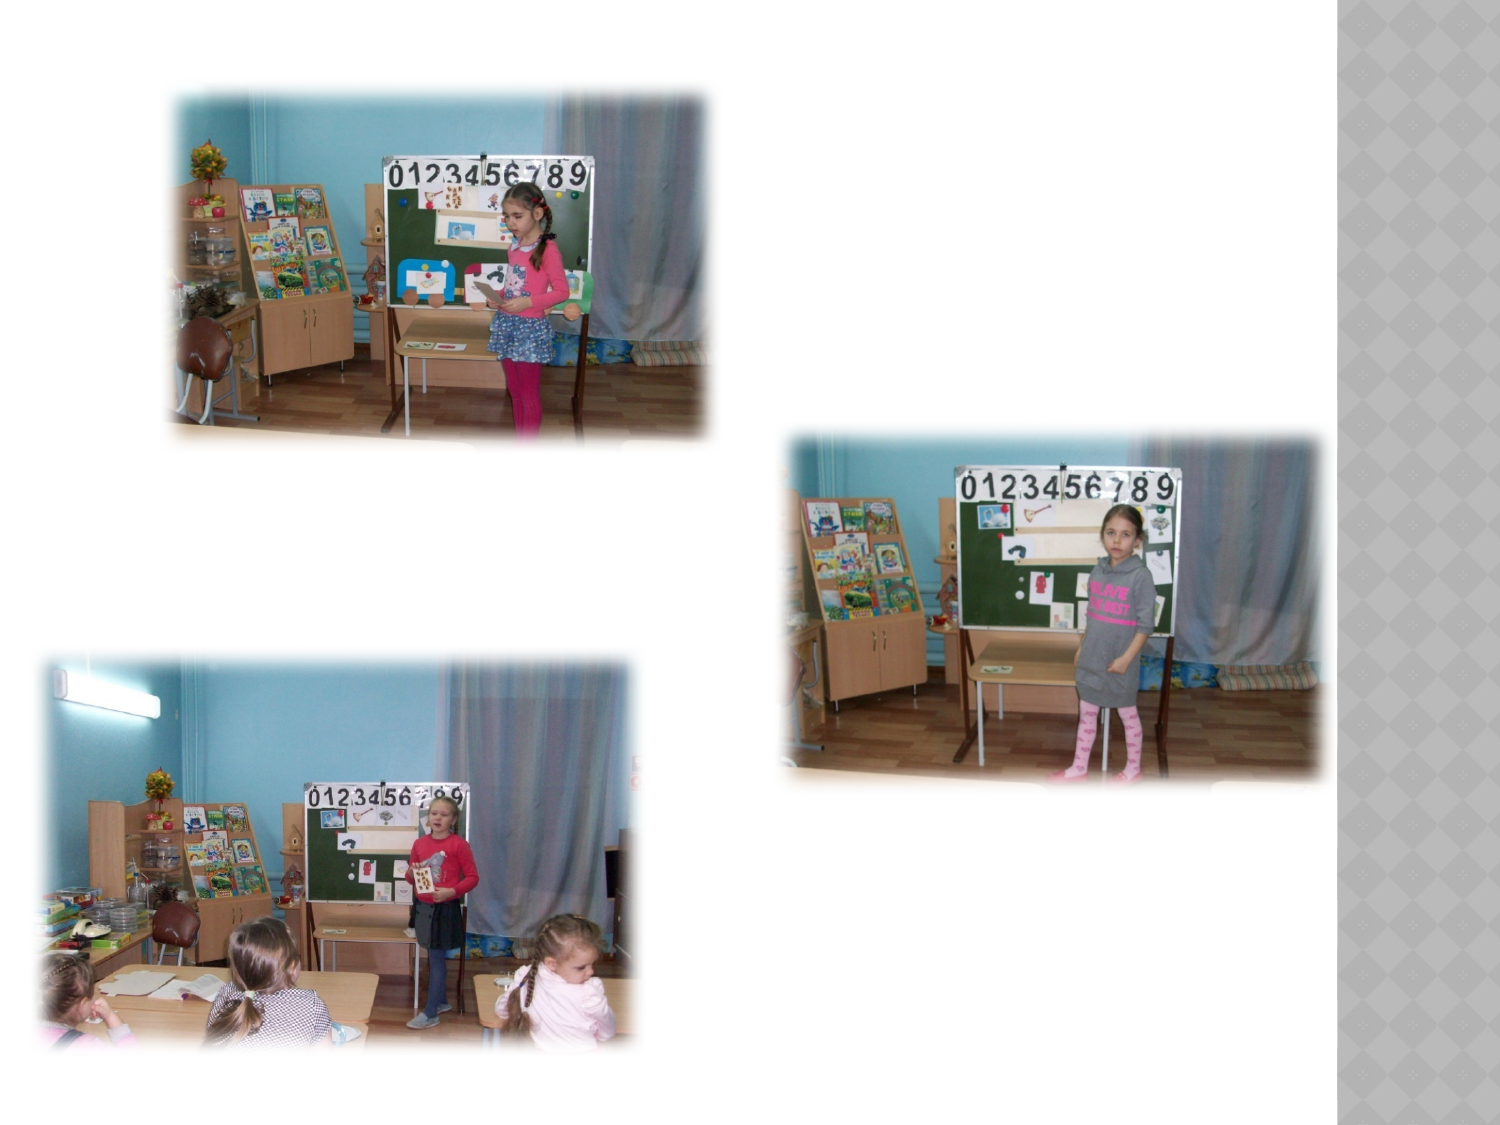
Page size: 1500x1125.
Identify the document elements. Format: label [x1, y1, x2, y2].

picture [29, 644, 646, 1056]
picture [773, 420, 1337, 796]
picture [159, 77, 723, 454]
